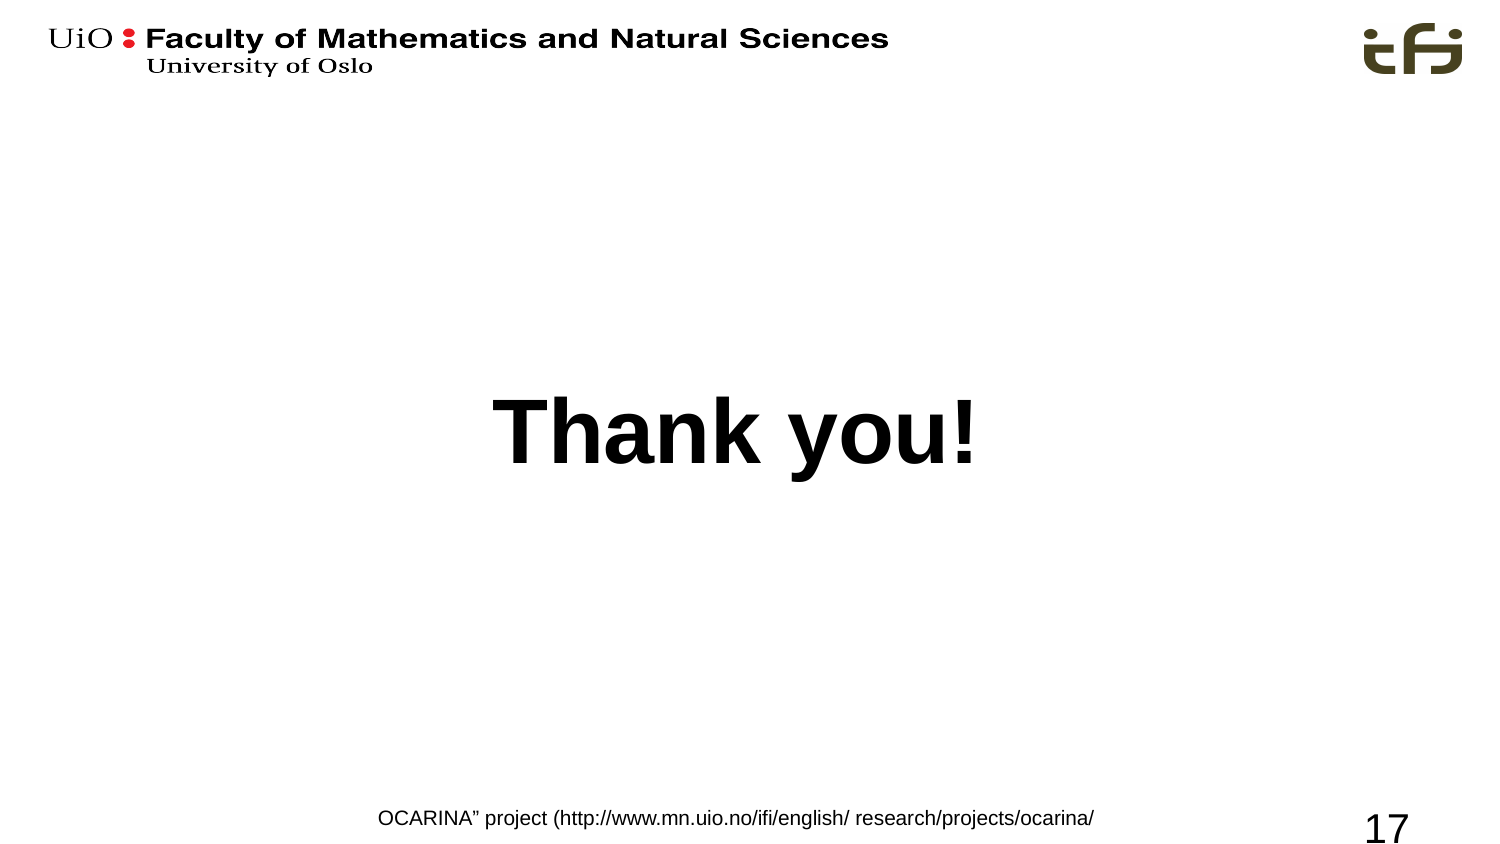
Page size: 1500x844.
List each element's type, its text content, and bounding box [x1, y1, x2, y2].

text_box OCARINA” project (http://www.mn.uio.no/ifi/english/ research/projects/ocarina/ [363, 797, 1500, 844]
picture [1364, 23, 1462, 74]
title Thank you! [62, 356, 1411, 498]
picture [48, 28, 888, 77]
